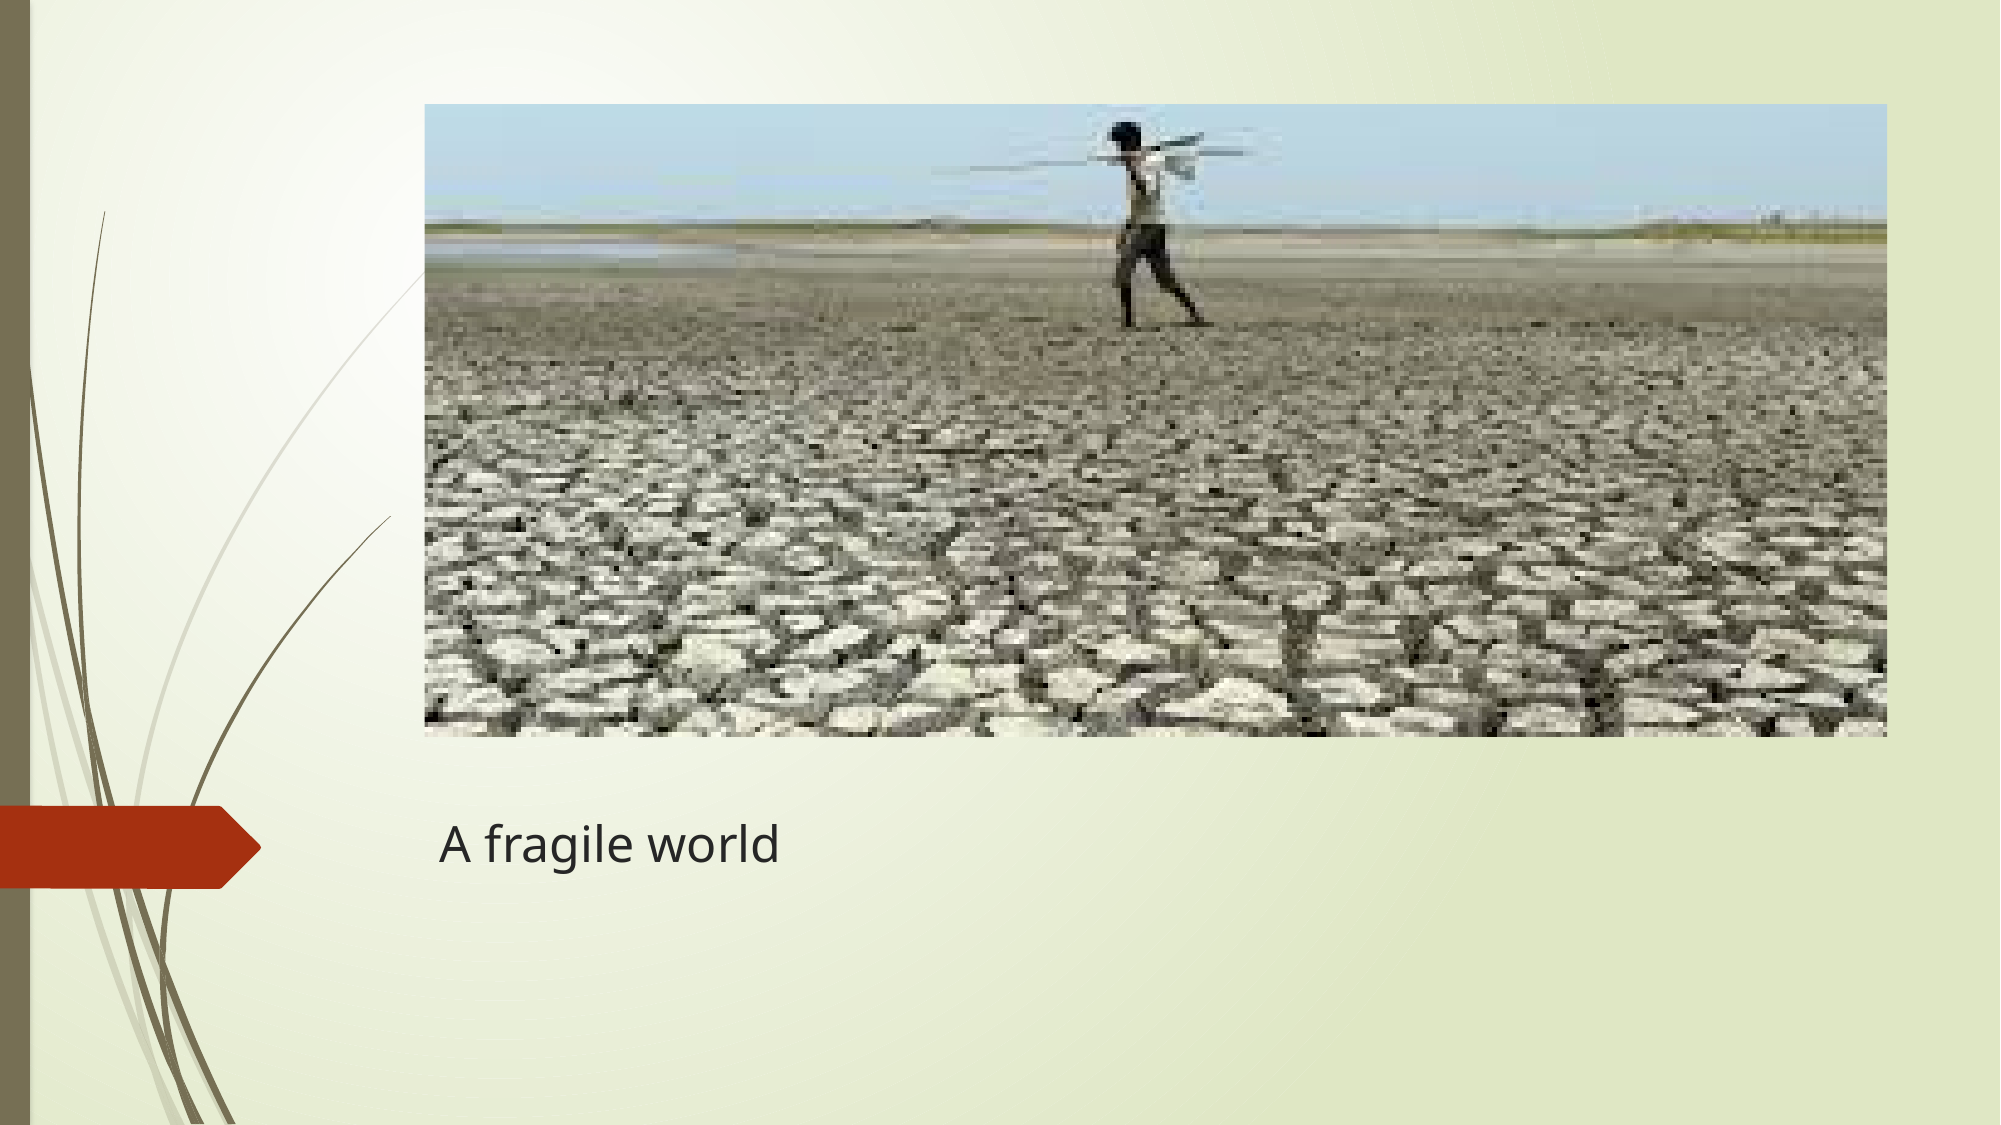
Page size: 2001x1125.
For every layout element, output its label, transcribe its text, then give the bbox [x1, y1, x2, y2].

picture [424, 103, 1888, 737]
title A fragile world [424, 787, 1888, 881]
